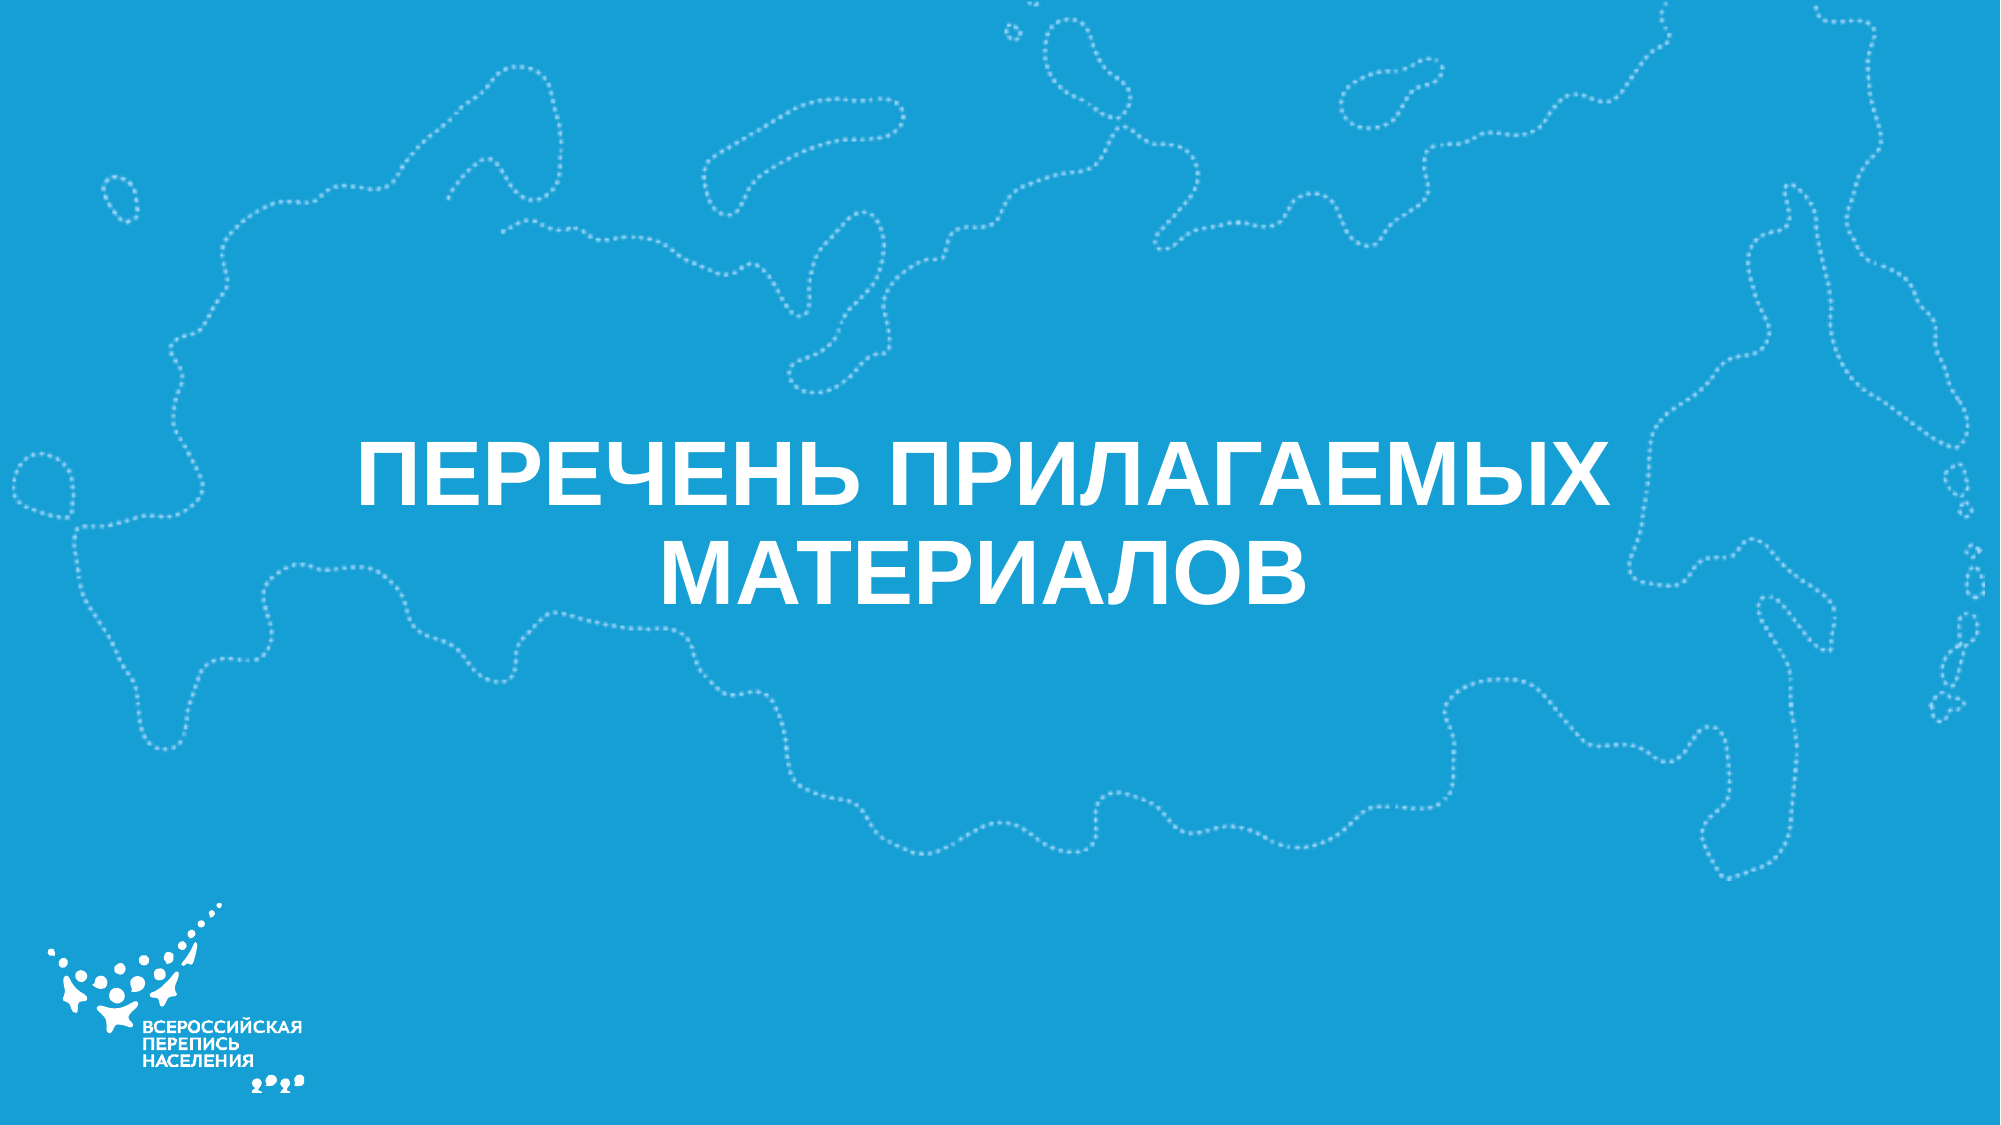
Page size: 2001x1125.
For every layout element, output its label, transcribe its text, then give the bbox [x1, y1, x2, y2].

title ПЕРЕЧЕНЬ ПРИЛАГАЕМЫХ МАТЕРИАЛОВ [234, 239, 1735, 632]
